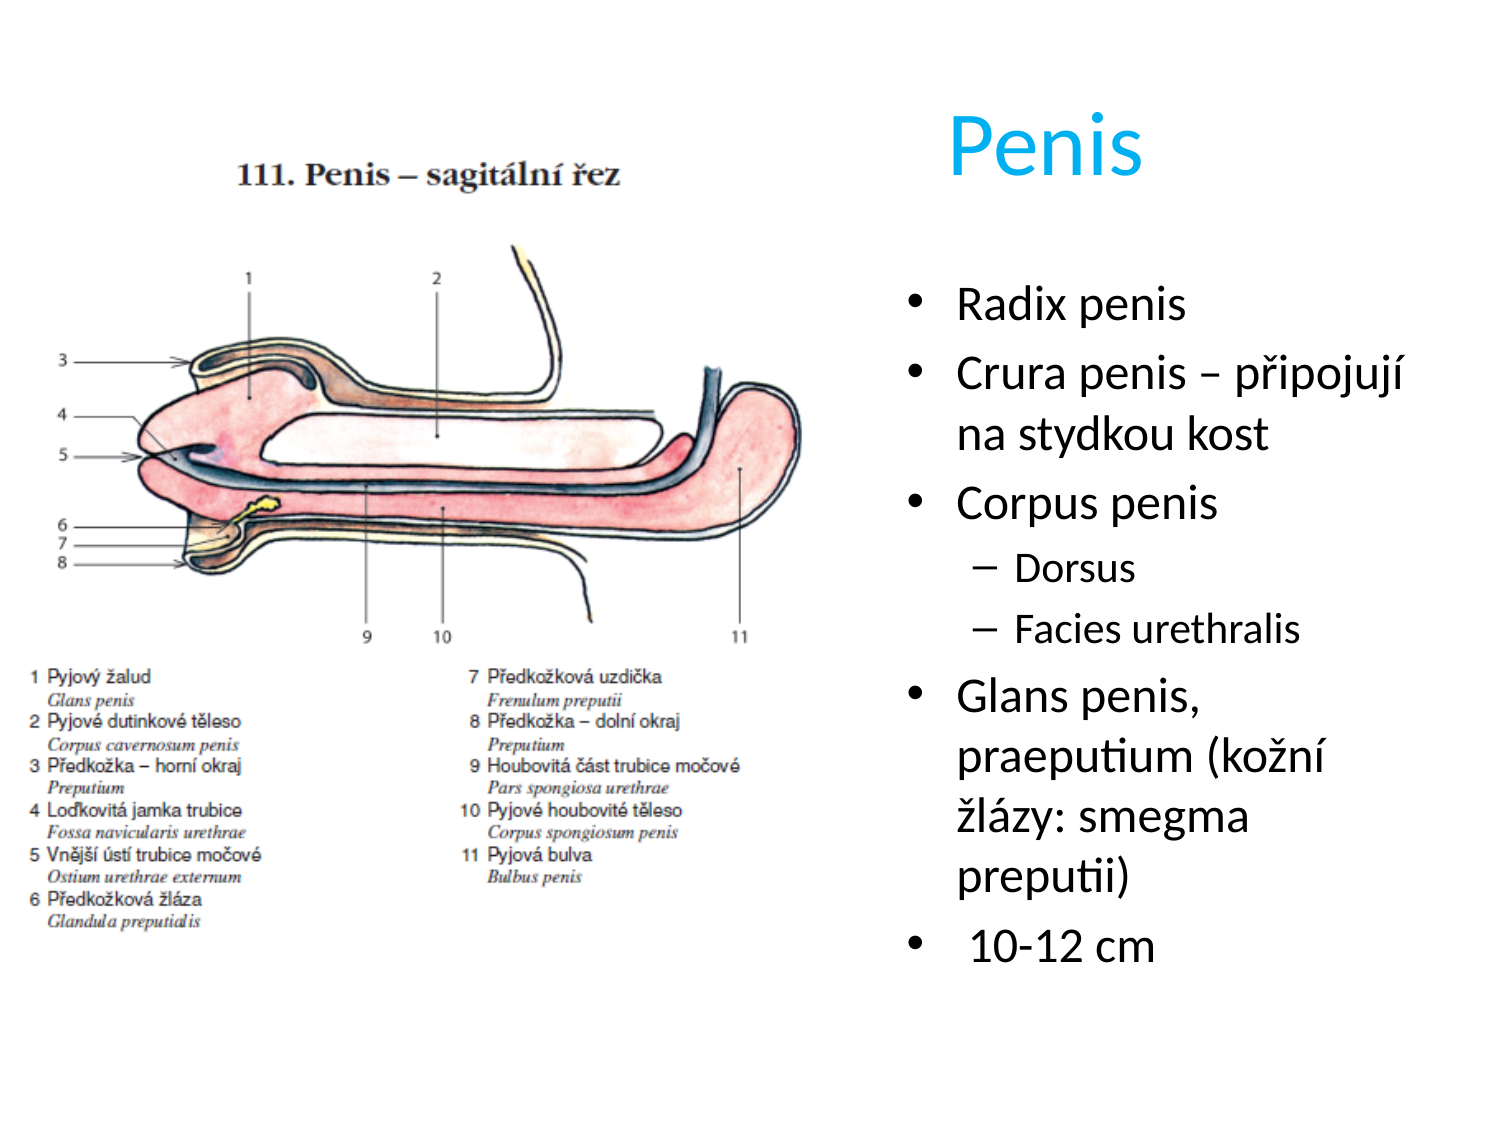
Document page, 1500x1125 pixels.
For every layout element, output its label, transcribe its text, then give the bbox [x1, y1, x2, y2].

picture [0, 125, 885, 948]
title Penis [667, 45, 1425, 233]
list Radix penis Crura penis – připojují na stydkou kost Corpus penis Dorsus Facies urethralis Glans penis, praeputium (kožní žlázy: smegma preputii) 10-12 cm [891, 262, 1425, 1005]
